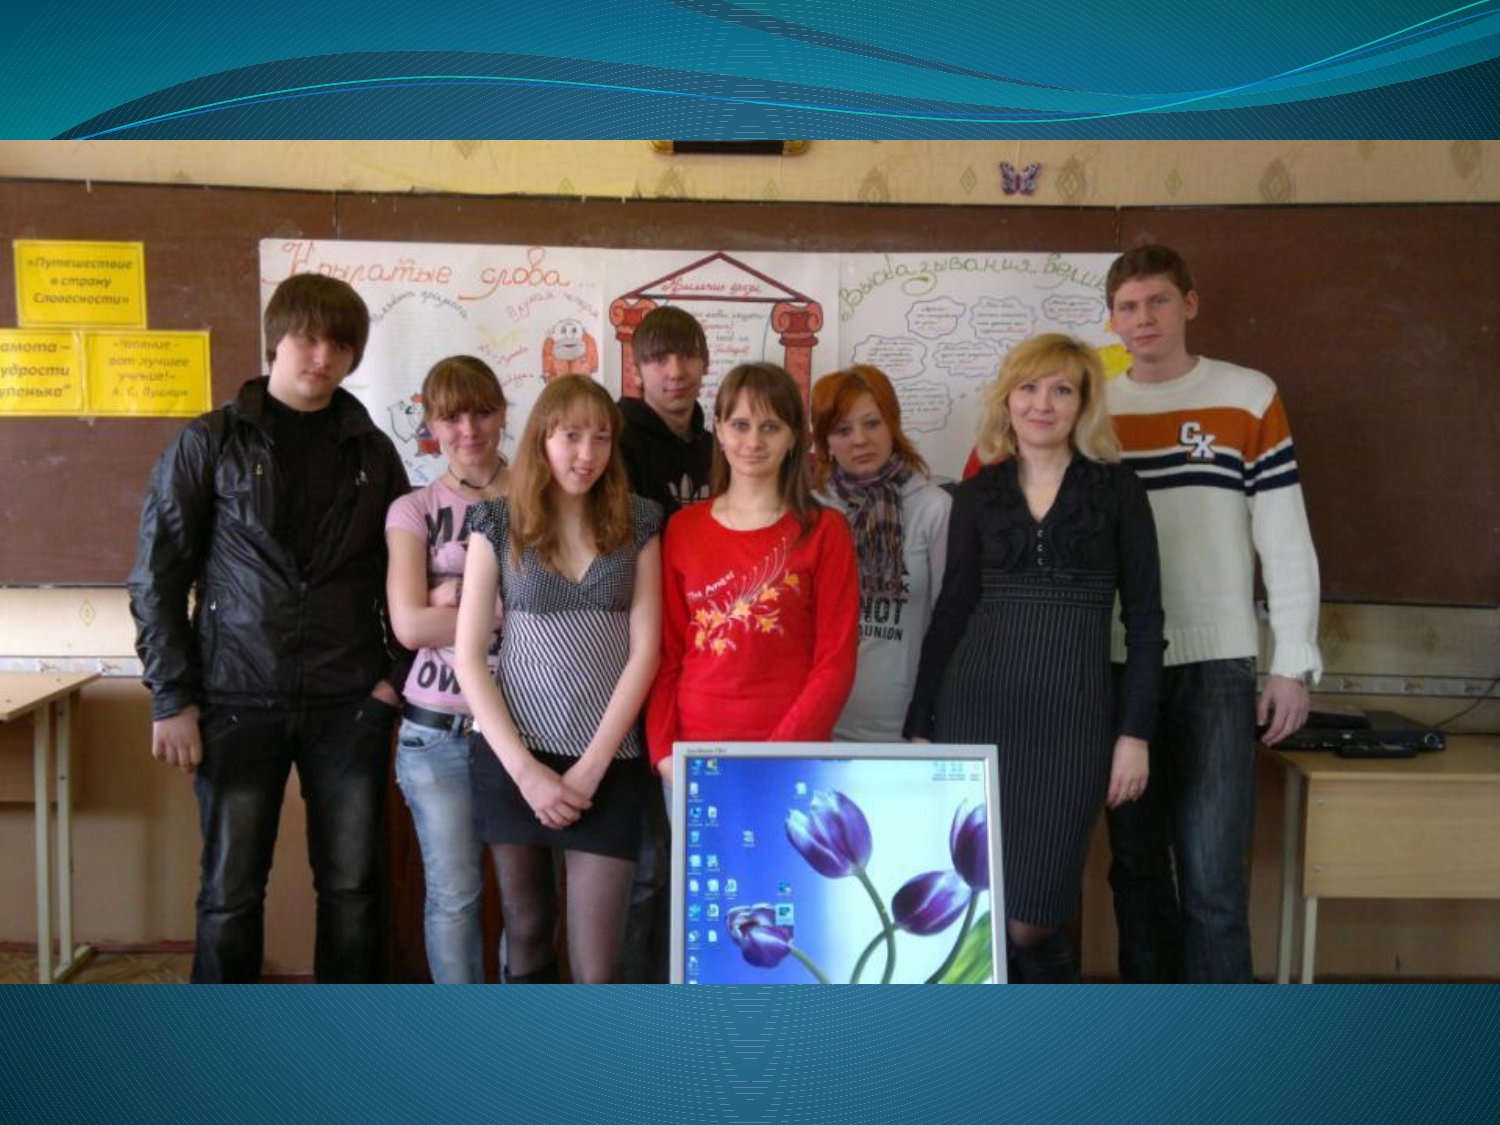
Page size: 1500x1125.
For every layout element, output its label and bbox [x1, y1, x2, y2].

picture [0, 140, 1500, 985]
